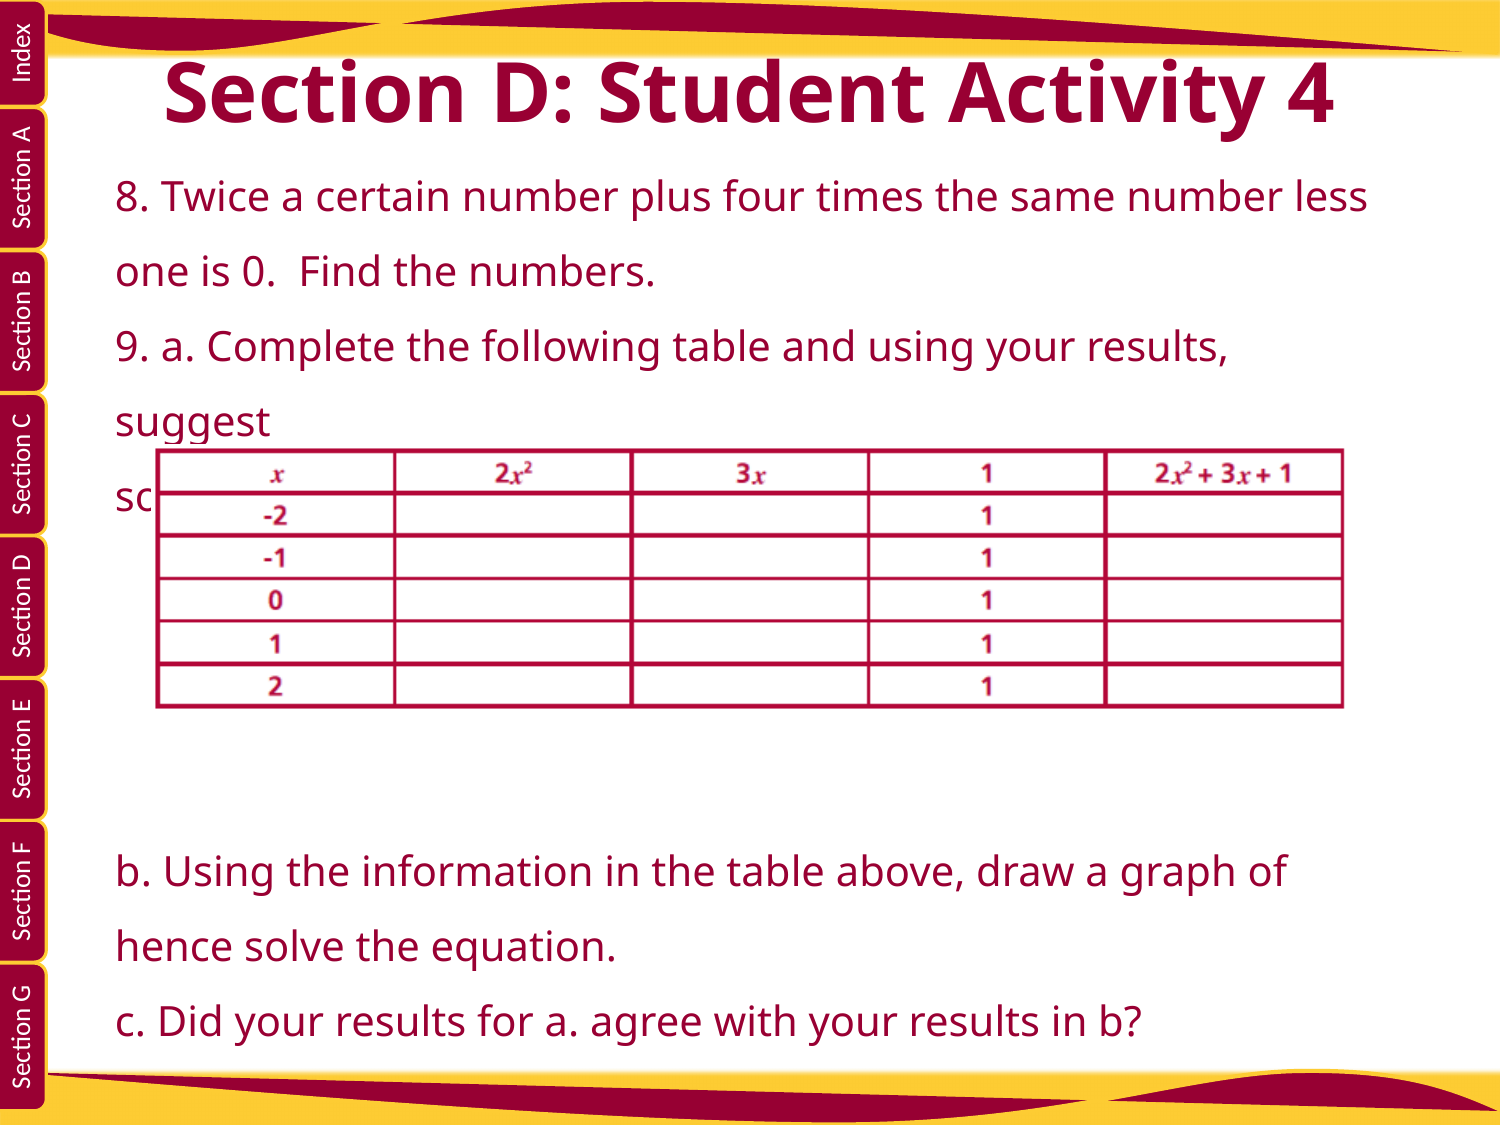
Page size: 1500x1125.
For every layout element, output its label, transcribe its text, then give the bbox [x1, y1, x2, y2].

picture [151, 444, 1349, 712]
title Section D: Student Activity 4 [75, 0, 1425, 183]
